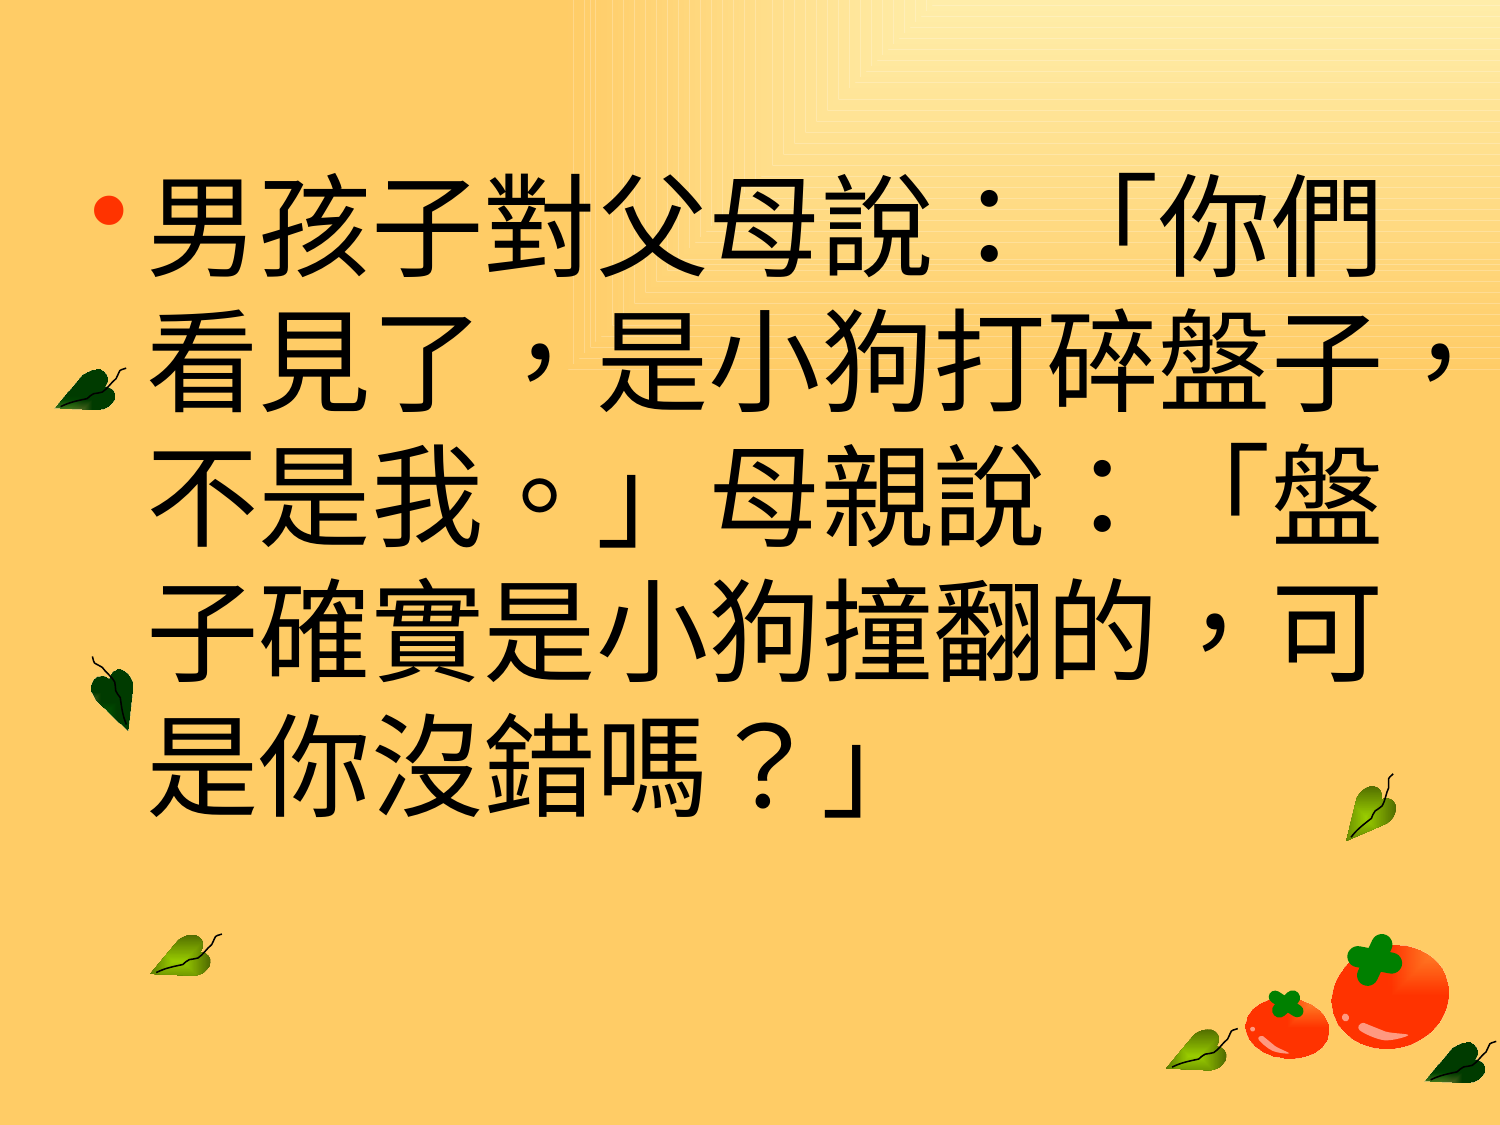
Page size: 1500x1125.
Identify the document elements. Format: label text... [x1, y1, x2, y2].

list 男孩子對父母說：「你們看見了，是小狗打碎盤子，不是我。」母親說：「盤子確實是小狗撞翻的，可是你沒錯嗎？」 [75, 149, 1425, 1005]
